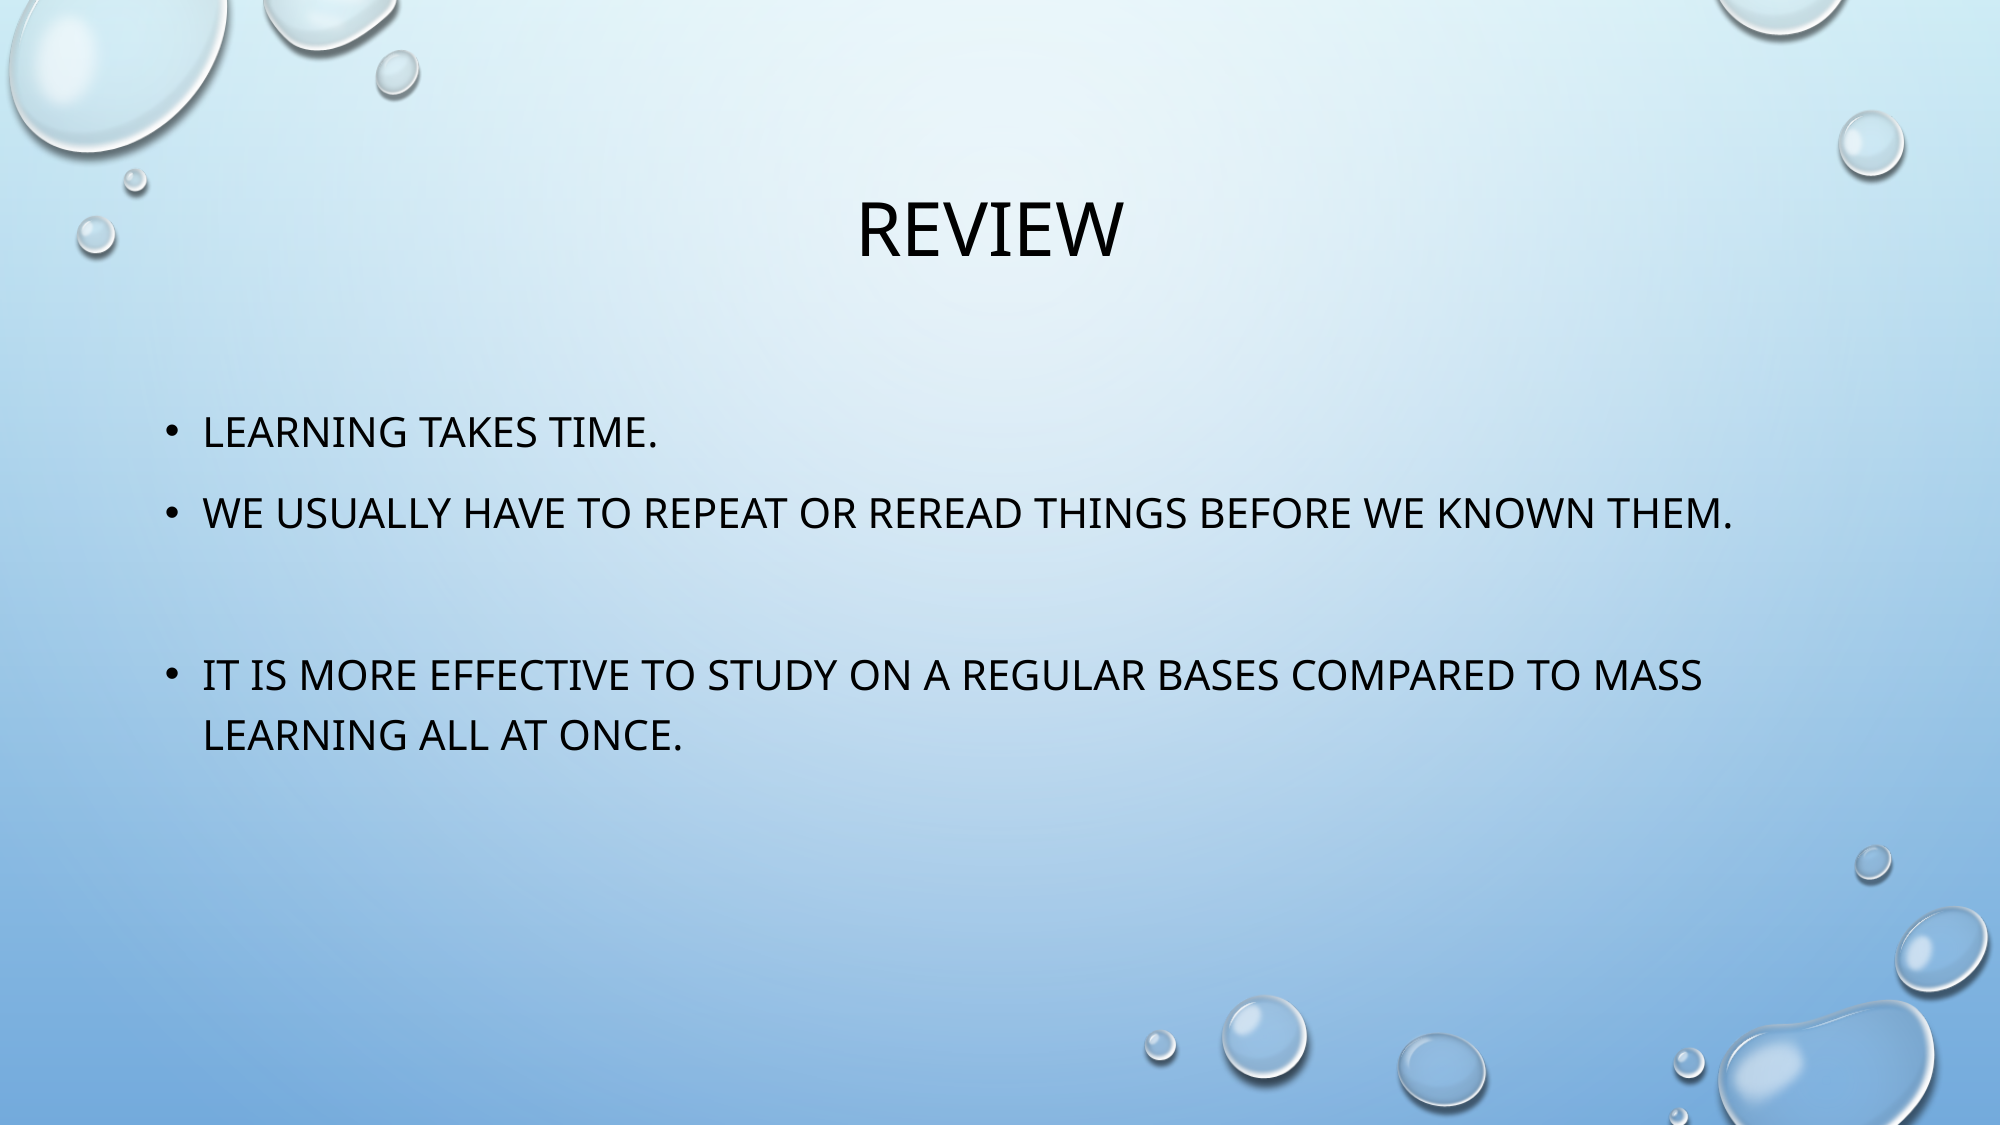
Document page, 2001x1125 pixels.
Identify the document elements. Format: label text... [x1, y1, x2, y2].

list Learning takes time. We usually have to repeat or reread things before we known them. It is more effective to study on a regular bases compared to mass learning all at once. [149, 388, 1850, 950]
title Review [149, 101, 1851, 364]
picture [0, 0, 2000, 1125]
